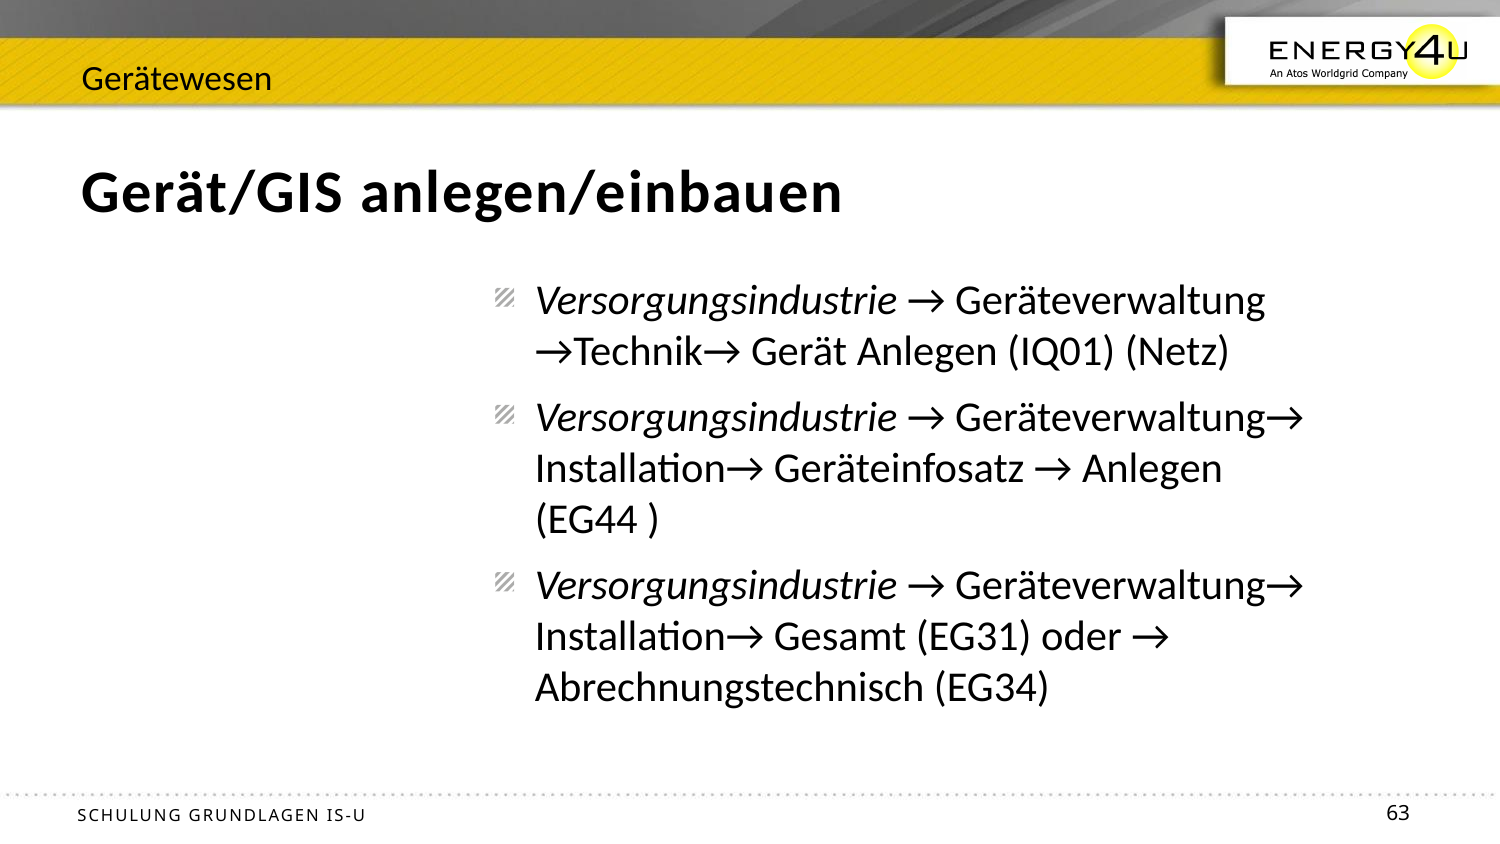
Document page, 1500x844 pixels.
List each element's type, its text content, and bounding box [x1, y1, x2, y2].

footer Schulung Grundlagen IS-U [62, 792, 750, 838]
picture [0, 0, 1500, 844]
list Versorgungsindustrie → Geräteverwaltung →Technik→ Gerät Anlegen (IQ01) (Netz) Versorgungsindustrie → Geräteverwaltung→ Installation→ Geräteinfosatz → Anlegen (EG44 ) Versorgungsindustrie → Geräteverwaltung→ Installation→ Gesamt (EG31) oder → Abrechnungstechnisch (EG34) [466, 264, 1322, 764]
list Gerät/GIS anlegen/einbauen [62, 144, 1322, 227]
list Gerätewesen [62, 47, 887, 107]
slide_number 63 [1074, 791, 1425, 837]
